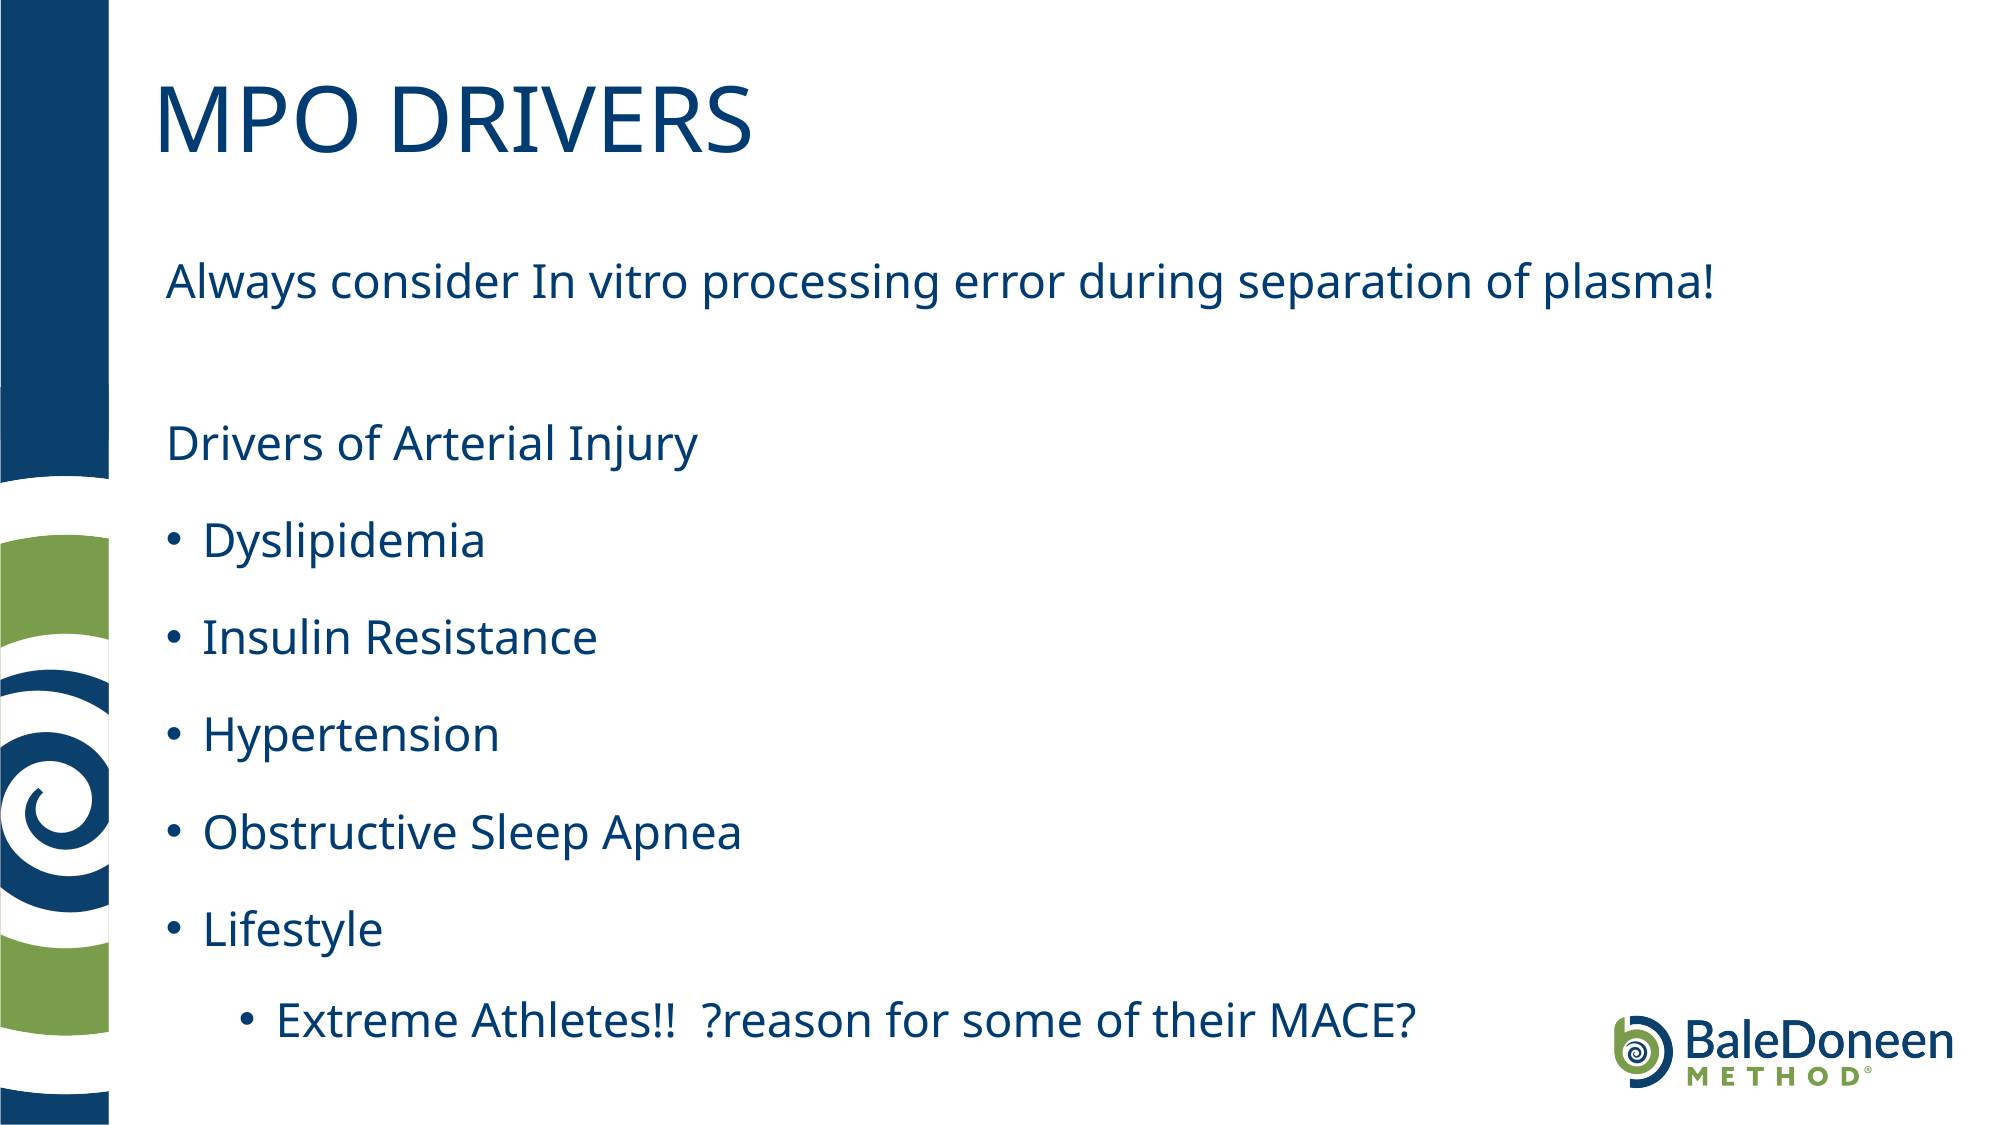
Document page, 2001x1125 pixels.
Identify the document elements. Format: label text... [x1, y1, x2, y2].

list Always consider In vitro processing error during separation of plasma! Drivers of Arterial Injury Dyslipidemia Insulin Resistance Hypertension Obstructive Sleep Apnea Lifestyle Extreme Athletes!! ?reason for some of their MACE? [150, 250, 1876, 1058]
picture [0, 0, 2001, 1125]
title MPO DRIVERS [137, 13, 1863, 232]
